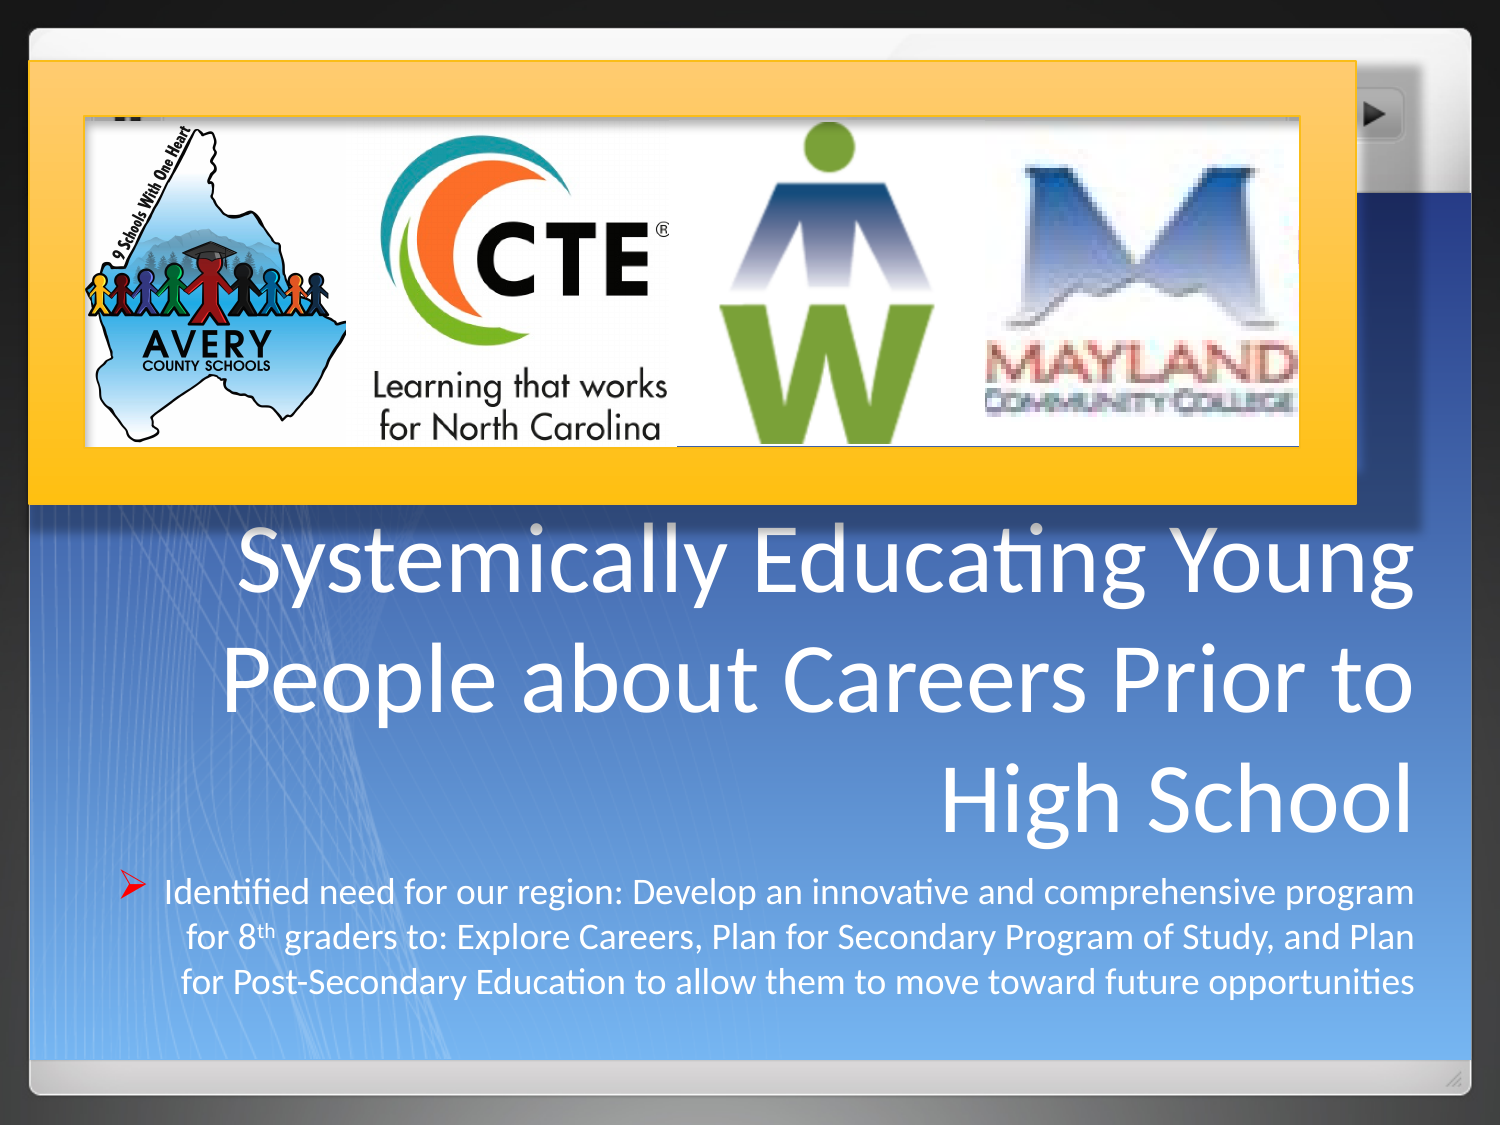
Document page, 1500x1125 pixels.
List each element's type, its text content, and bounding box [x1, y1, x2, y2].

list Identified need for our region: Develop an innovative and comprehensive program for 8th graders to: Explore Careers, Plan for Secondary Program of Study, and Plan for Post-Secondary Education to allow them to move toward future opportunities [81, 859, 1432, 1061]
text_box [28, 60, 1357, 505]
title Systemically Educating Young People about Careers Prior to High School [132, 574, 1432, 859]
picture [0, 0, 1500, 1125]
